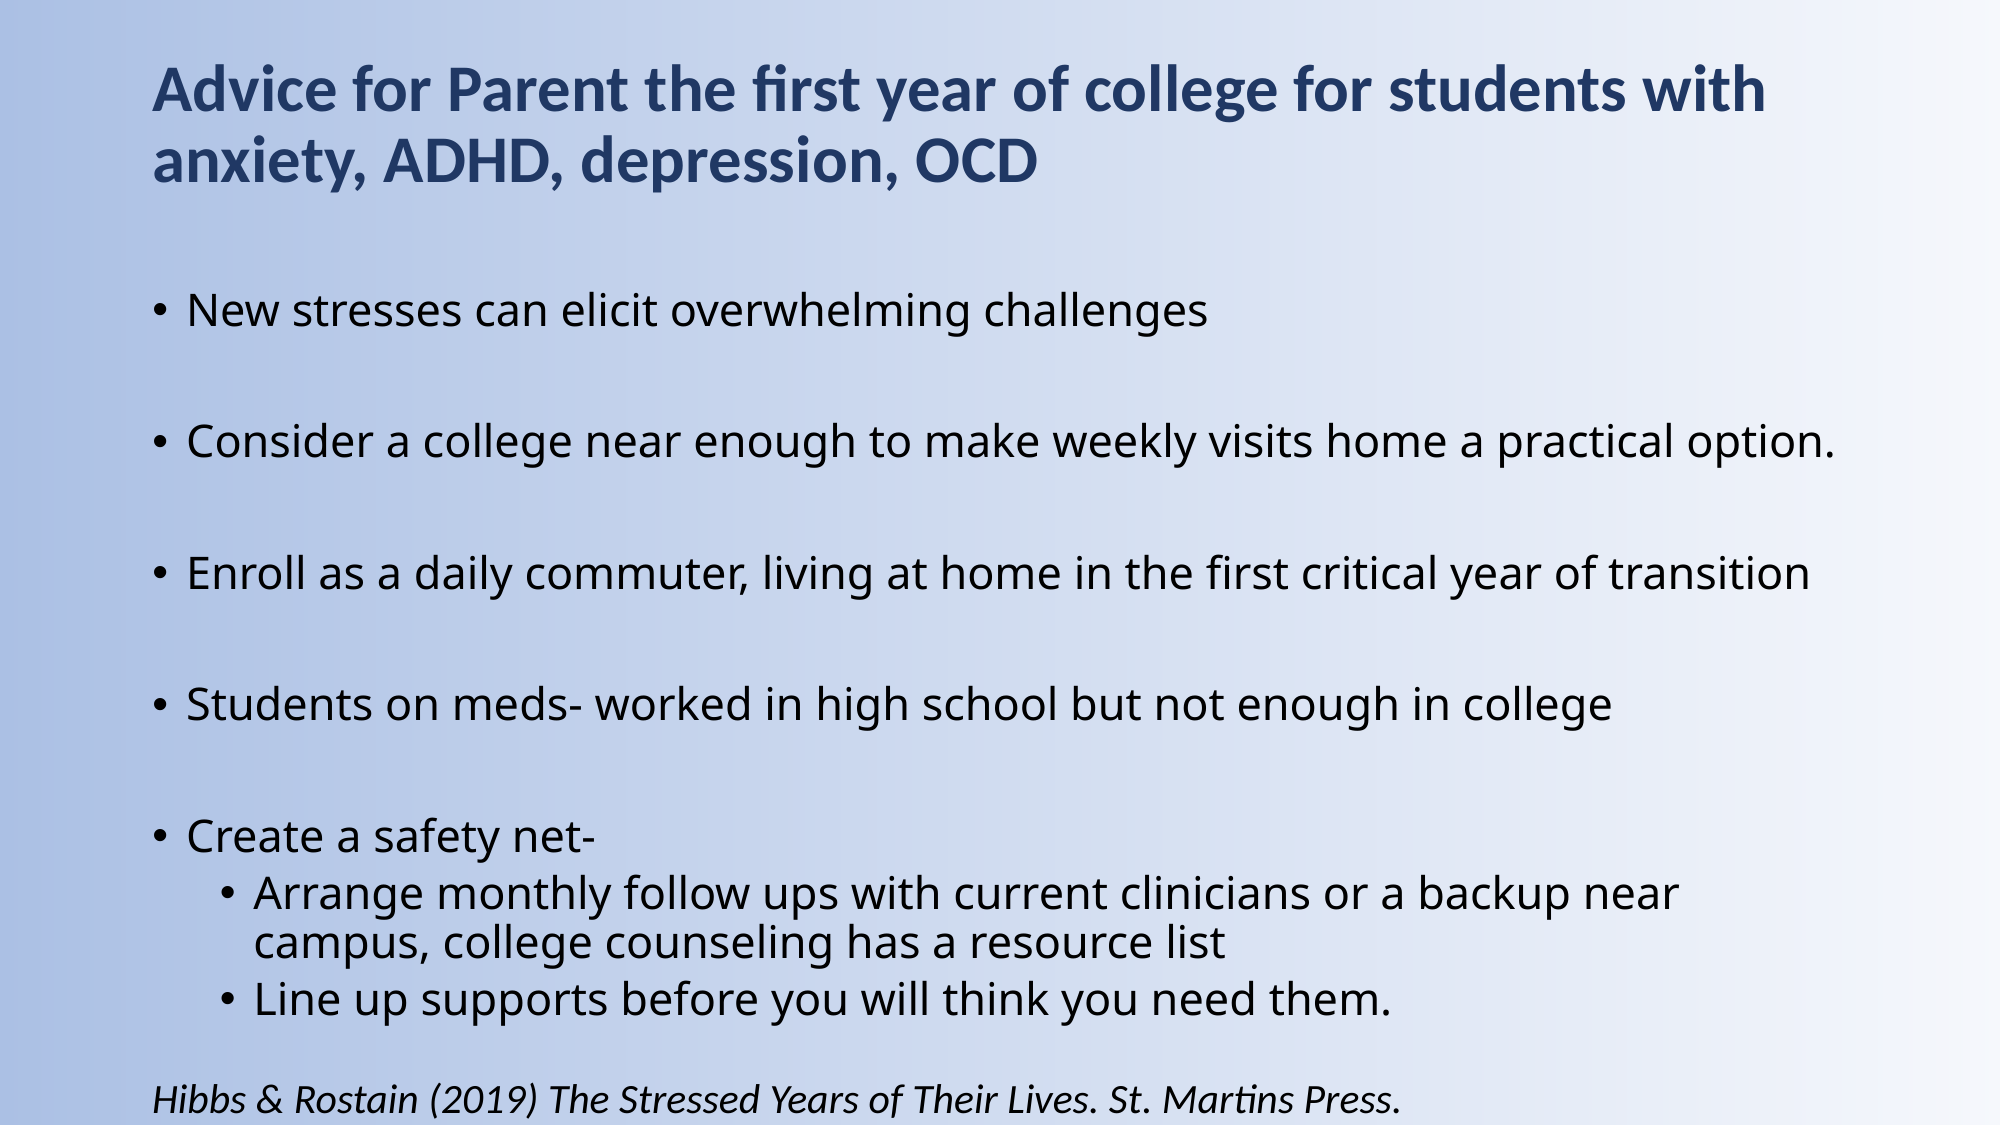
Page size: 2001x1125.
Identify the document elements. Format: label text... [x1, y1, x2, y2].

text_box Hibbs & Rostain (2019) The Stressed Years of Their Lives. St. Martins Press. [137, 1064, 1587, 1125]
title Advice for Parent the first year of college for students with anxiety, ADHD, depression, OCD [137, 16, 1863, 235]
list New stresses can elicit overwhelming challenges Consider a college near enough to make weekly visits home a practical option. Enroll as a daily commuter, living at home in the first critical year of transition Students on meds- worked in high school but not enough in college Create a safety net- Arrange monthly follow ups with current clinicians or a backup near campus, college counseling has a resource list Line up supports before you will think you need them. [137, 279, 1863, 1055]
